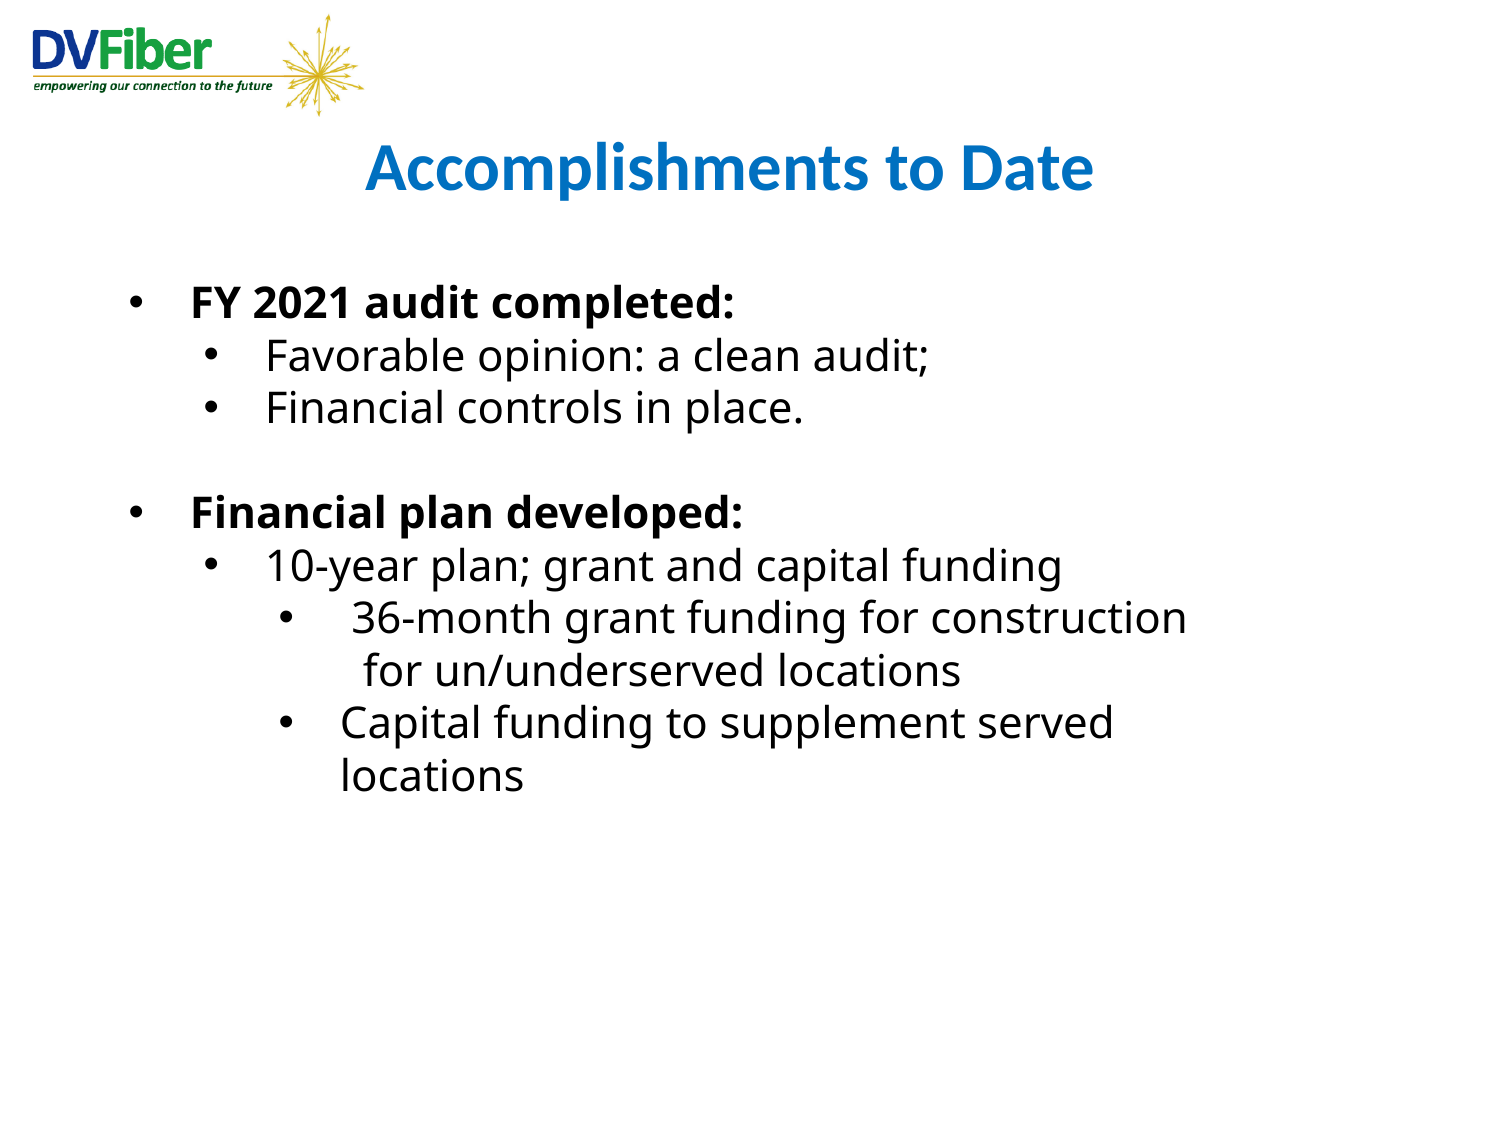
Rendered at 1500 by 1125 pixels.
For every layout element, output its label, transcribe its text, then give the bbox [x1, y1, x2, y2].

text_box Accomplishments to Date [357, 114, 1119, 212]
picture [12, 10, 370, 118]
text_box FY 2021 audit completed: Favorable opinion: a clean audit; Financial controls in place. Financial plan developed: 10-year plan; grant and capital funding 36-month grant funding for construction for un/underserved locations Capital funding to supplement served locations [121, 247, 1232, 808]
